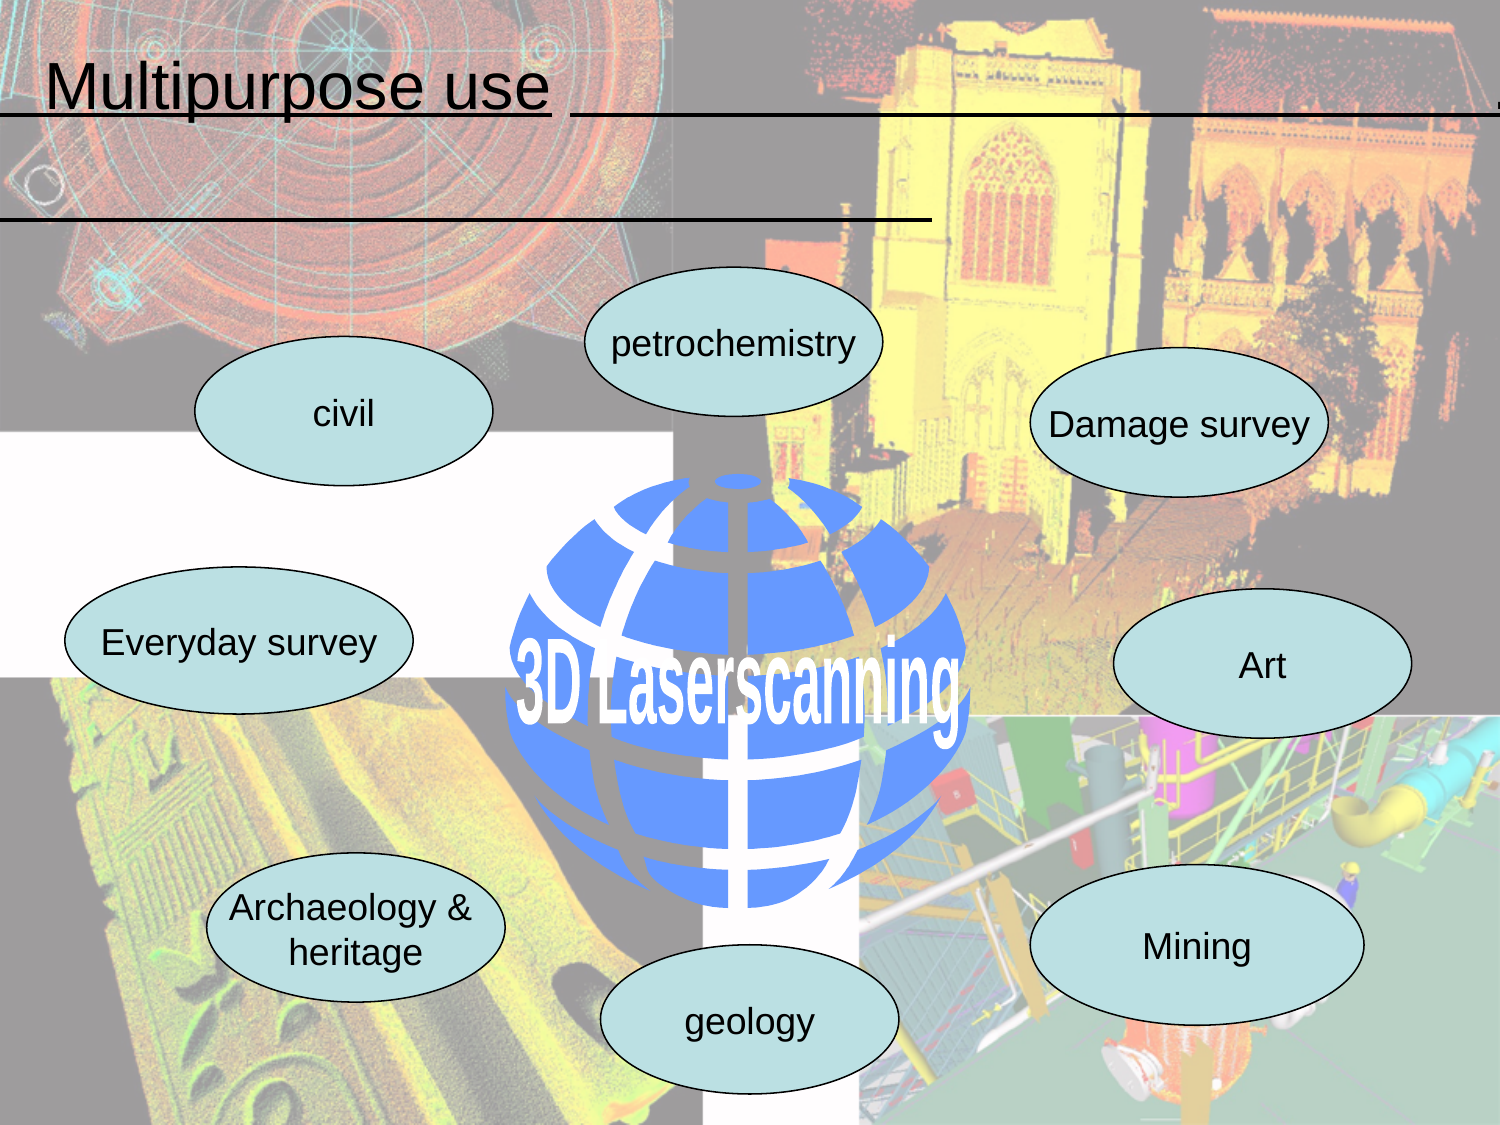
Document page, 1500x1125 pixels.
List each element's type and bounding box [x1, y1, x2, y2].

picture [0, 0, 1500, 1125]
text_box [504, 473, 971, 909]
